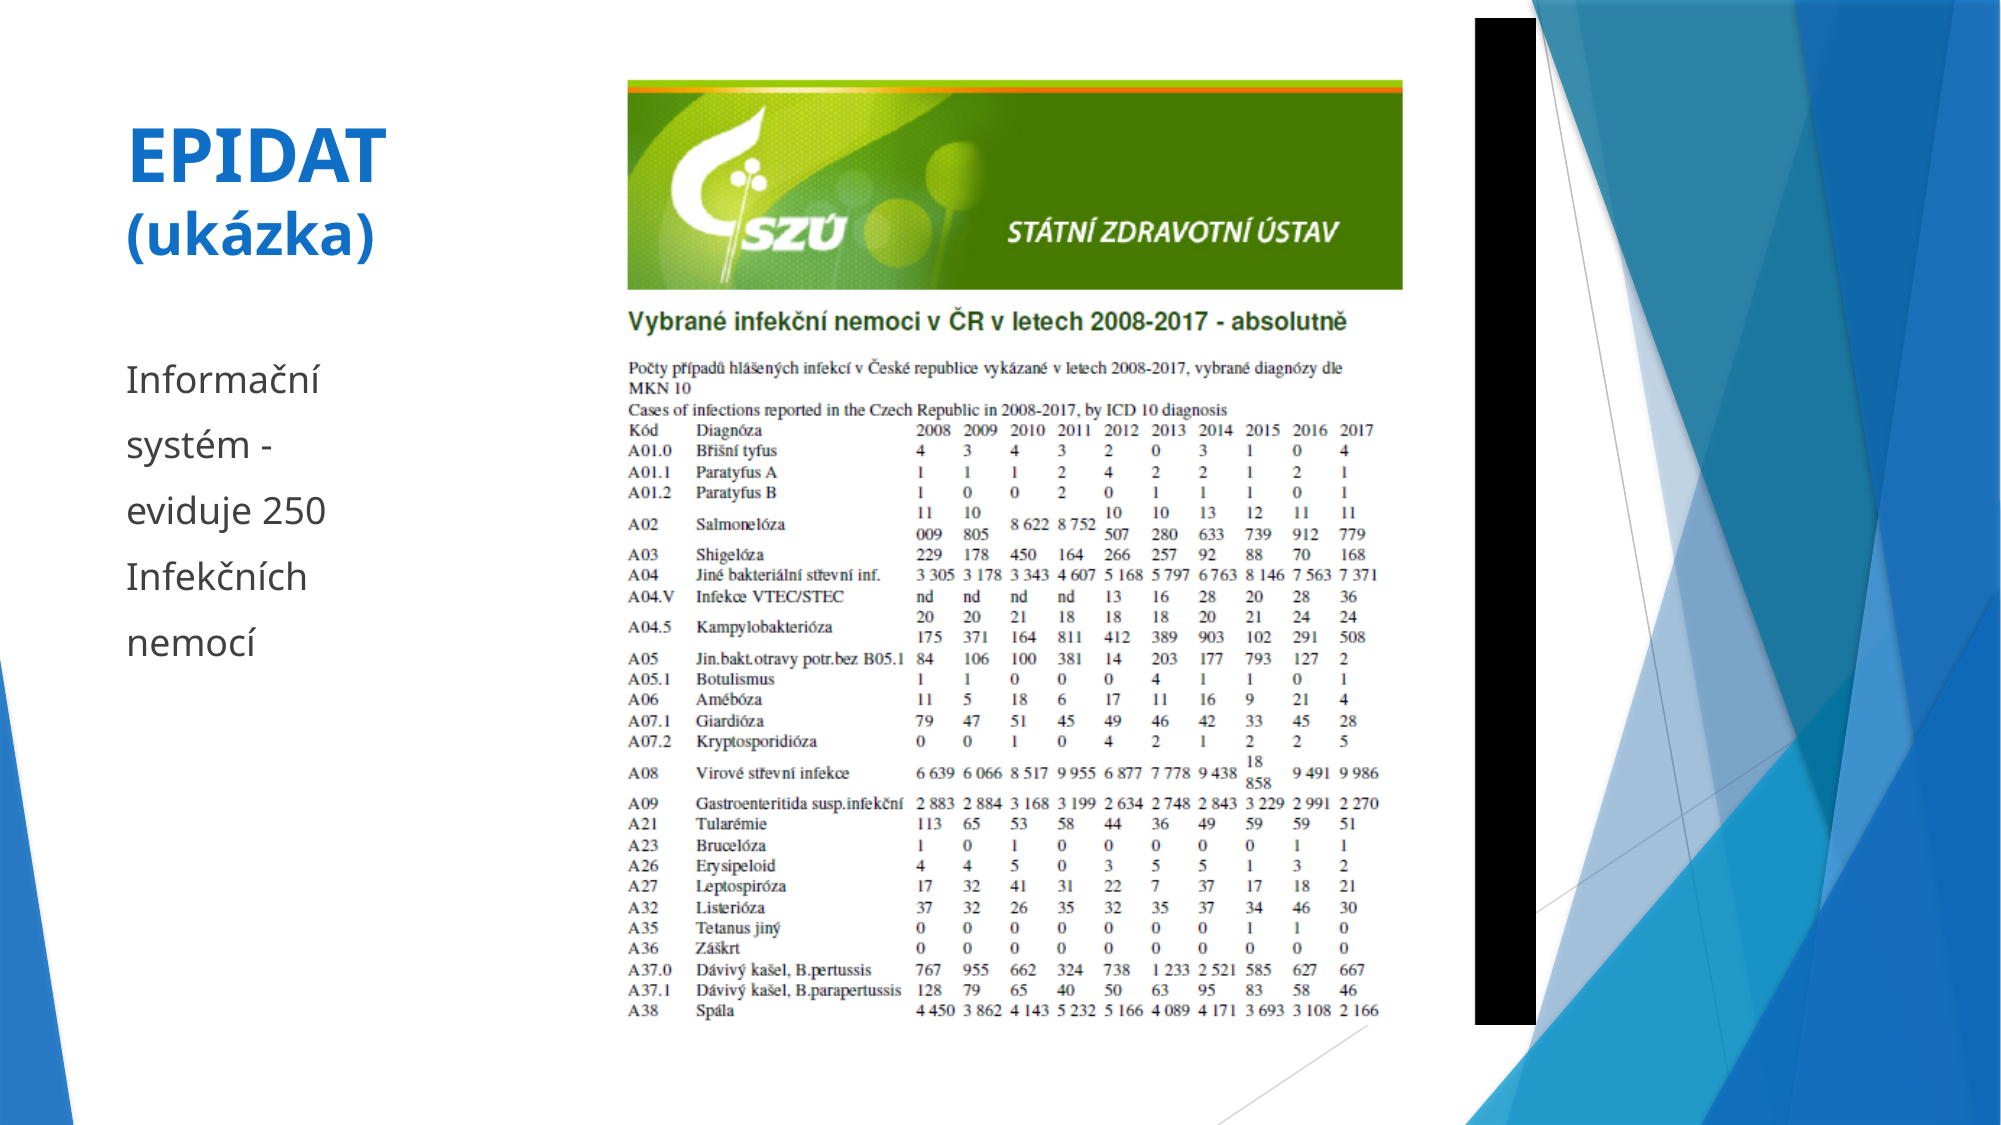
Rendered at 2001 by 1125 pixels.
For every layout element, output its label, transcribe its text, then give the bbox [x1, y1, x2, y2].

picture [544, 18, 1537, 1025]
title EPIDAT (ukázka) [111, 99, 539, 317]
list Informační systém - eviduje 250 Infekčních nemocí [111, 348, 487, 991]
